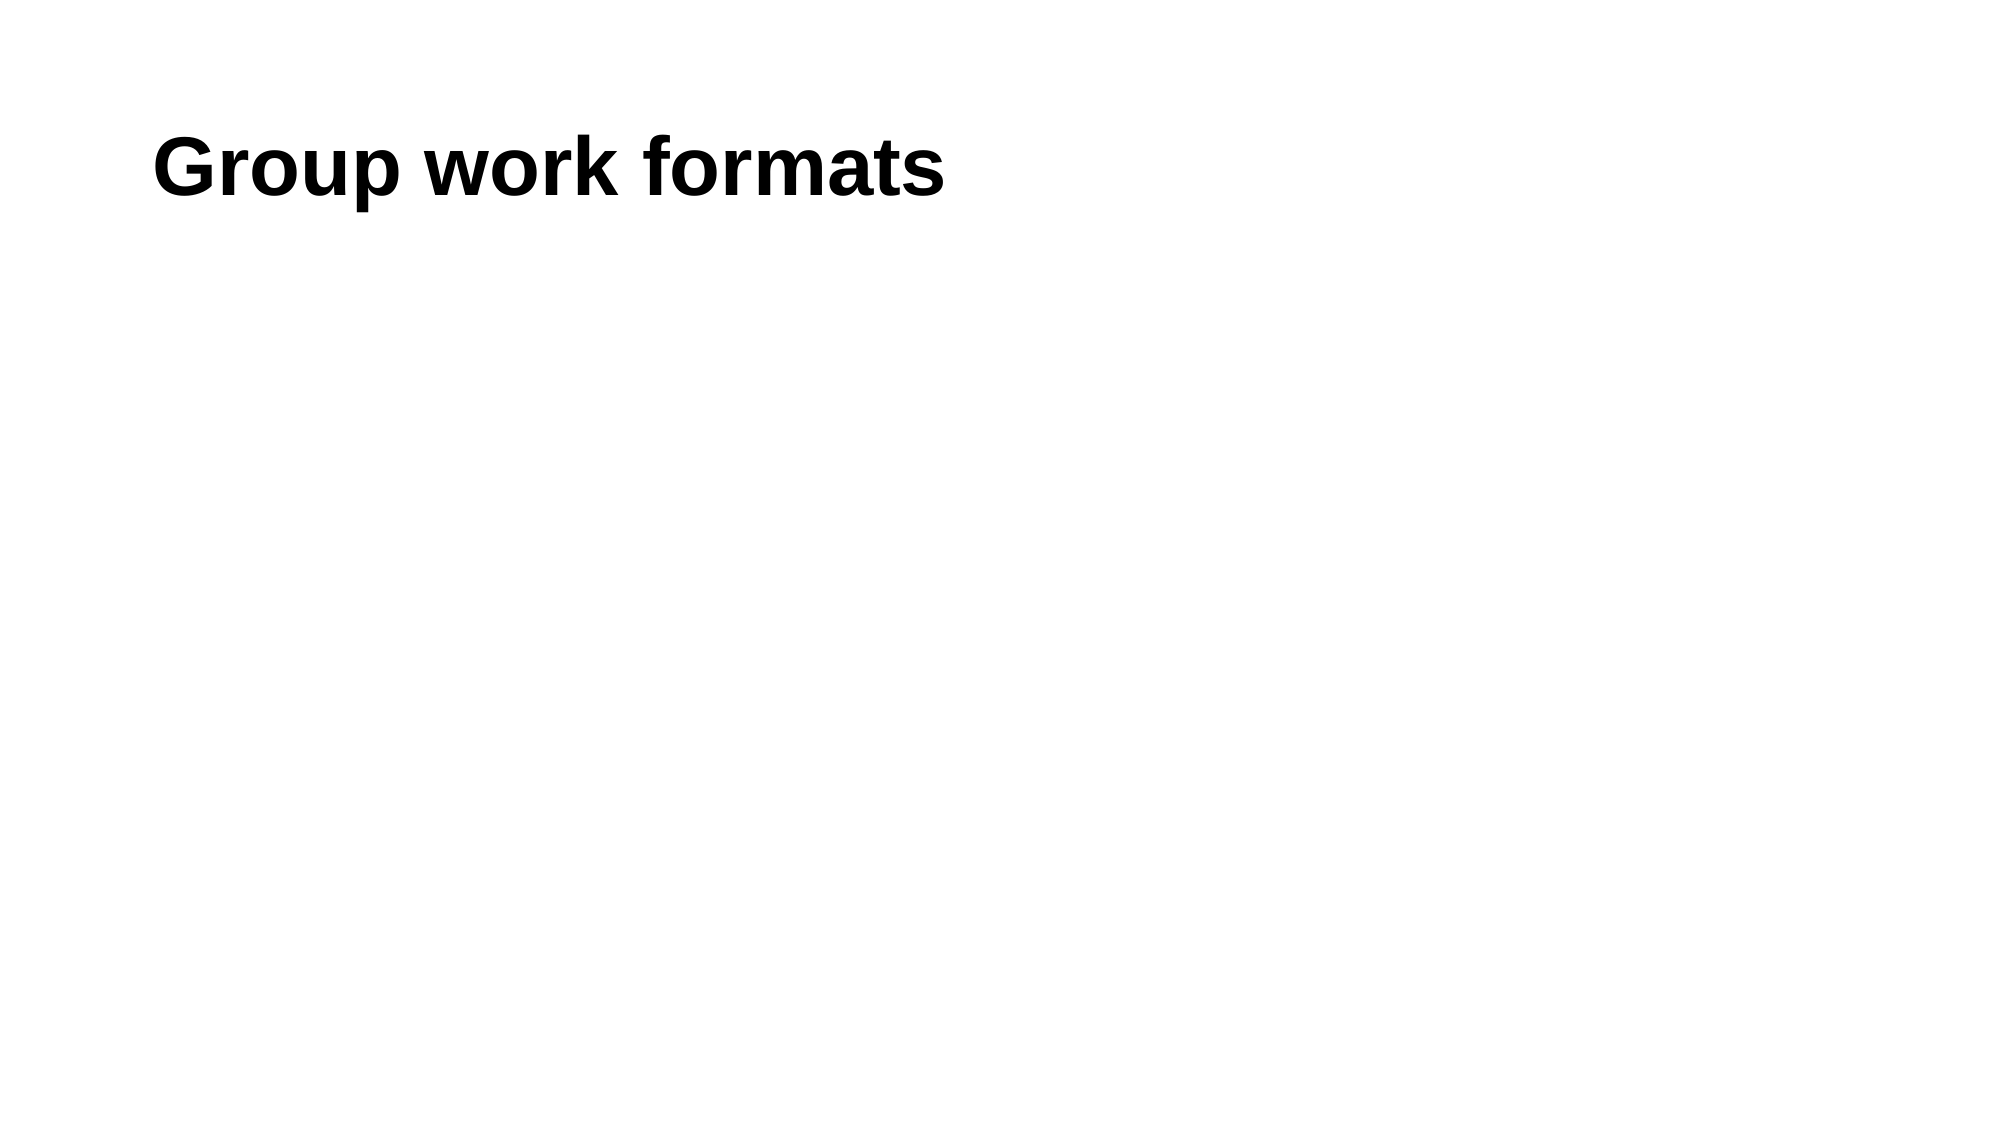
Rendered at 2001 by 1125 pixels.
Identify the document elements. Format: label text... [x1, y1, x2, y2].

title Group work formats [137, 59, 1863, 278]
